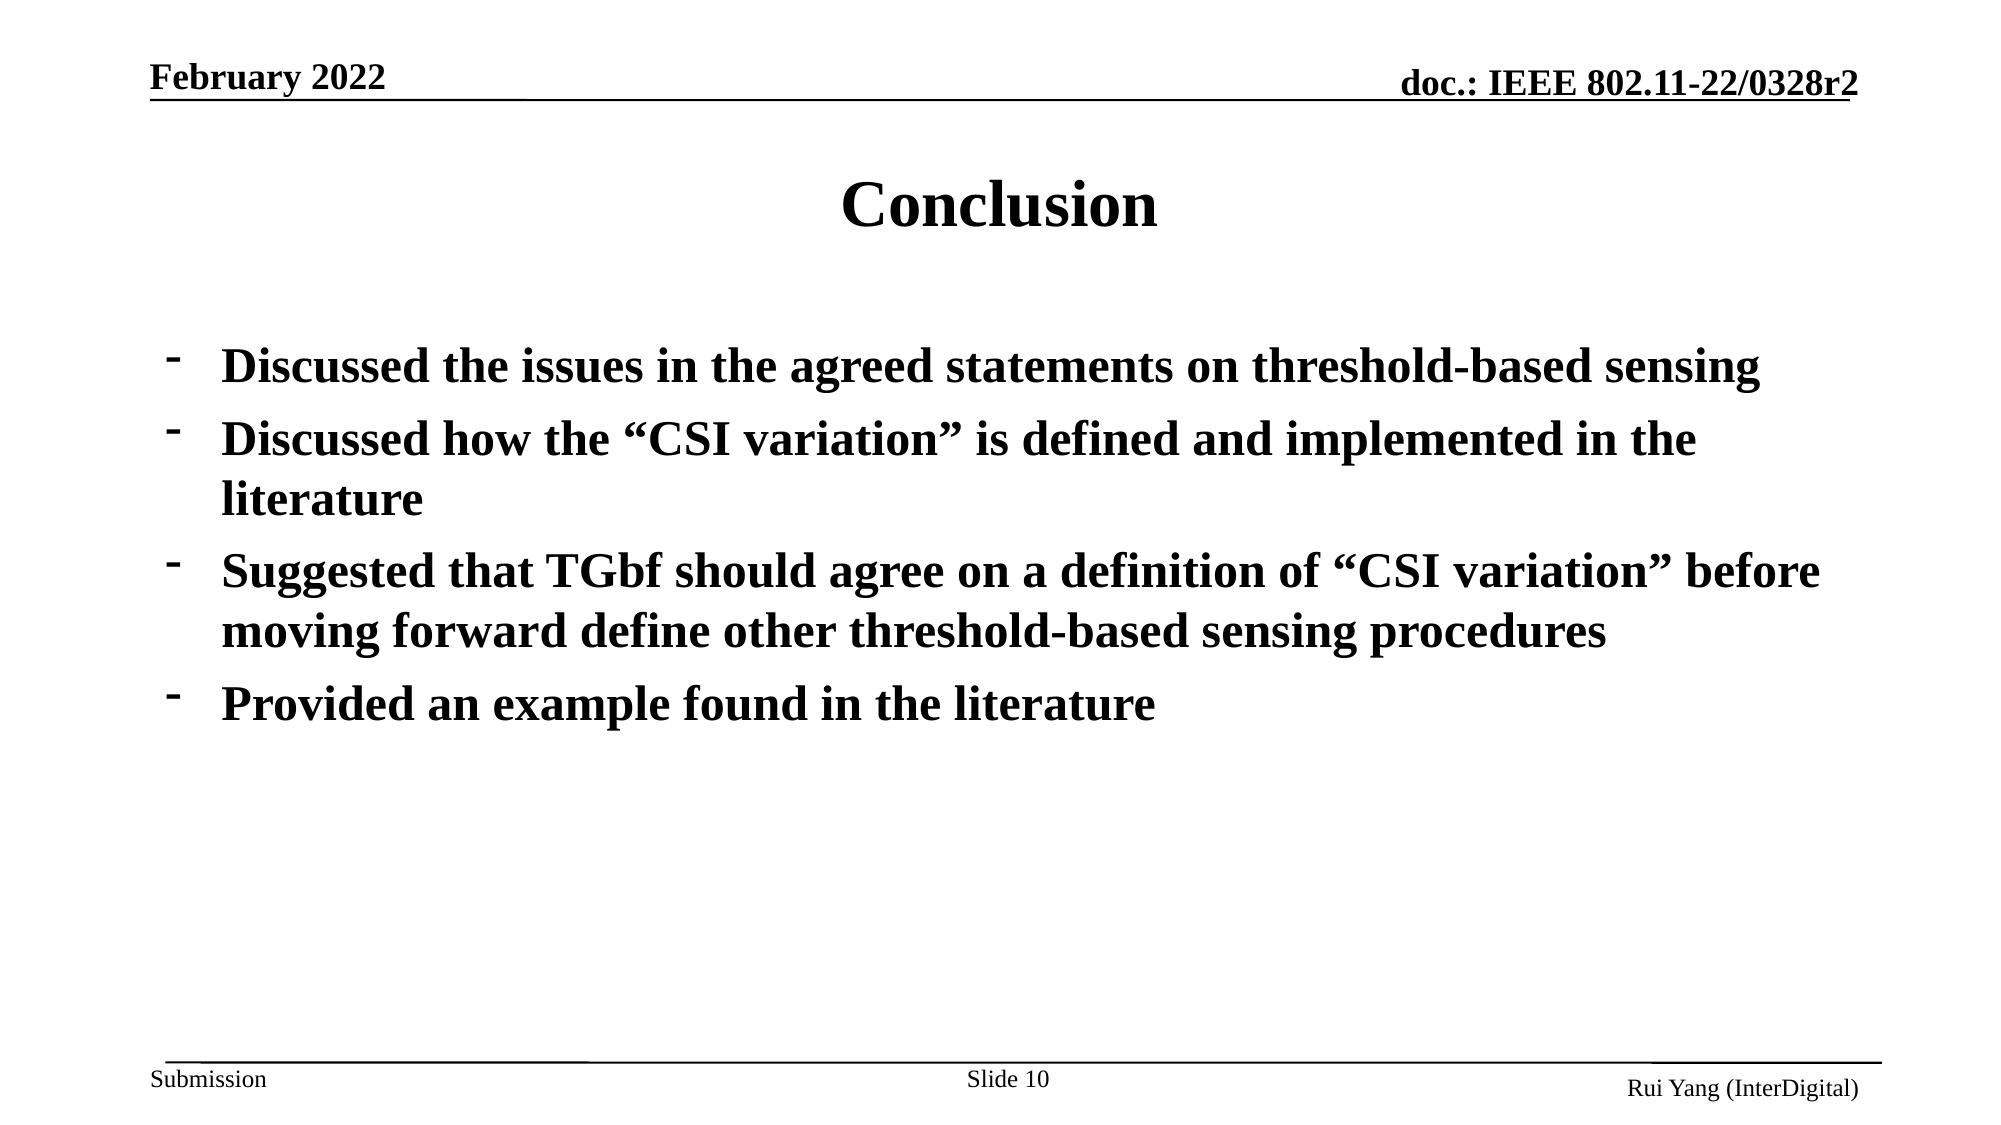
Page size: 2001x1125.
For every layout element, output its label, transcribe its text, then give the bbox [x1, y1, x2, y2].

list Discussed the issues in the agreed statements on threshold-based sensing Discussed how the “CSI variation” is defined and implemented in the literature Suggested that TGbf should agree on a definition of “CSI variation” before moving forward define other threshold-based sensing procedures Provided an example found in the literature [149, 324, 1850, 1000]
slide_number Slide 10 [950, 1061, 1067, 1123]
title Conclusion [149, 112, 1850, 288]
